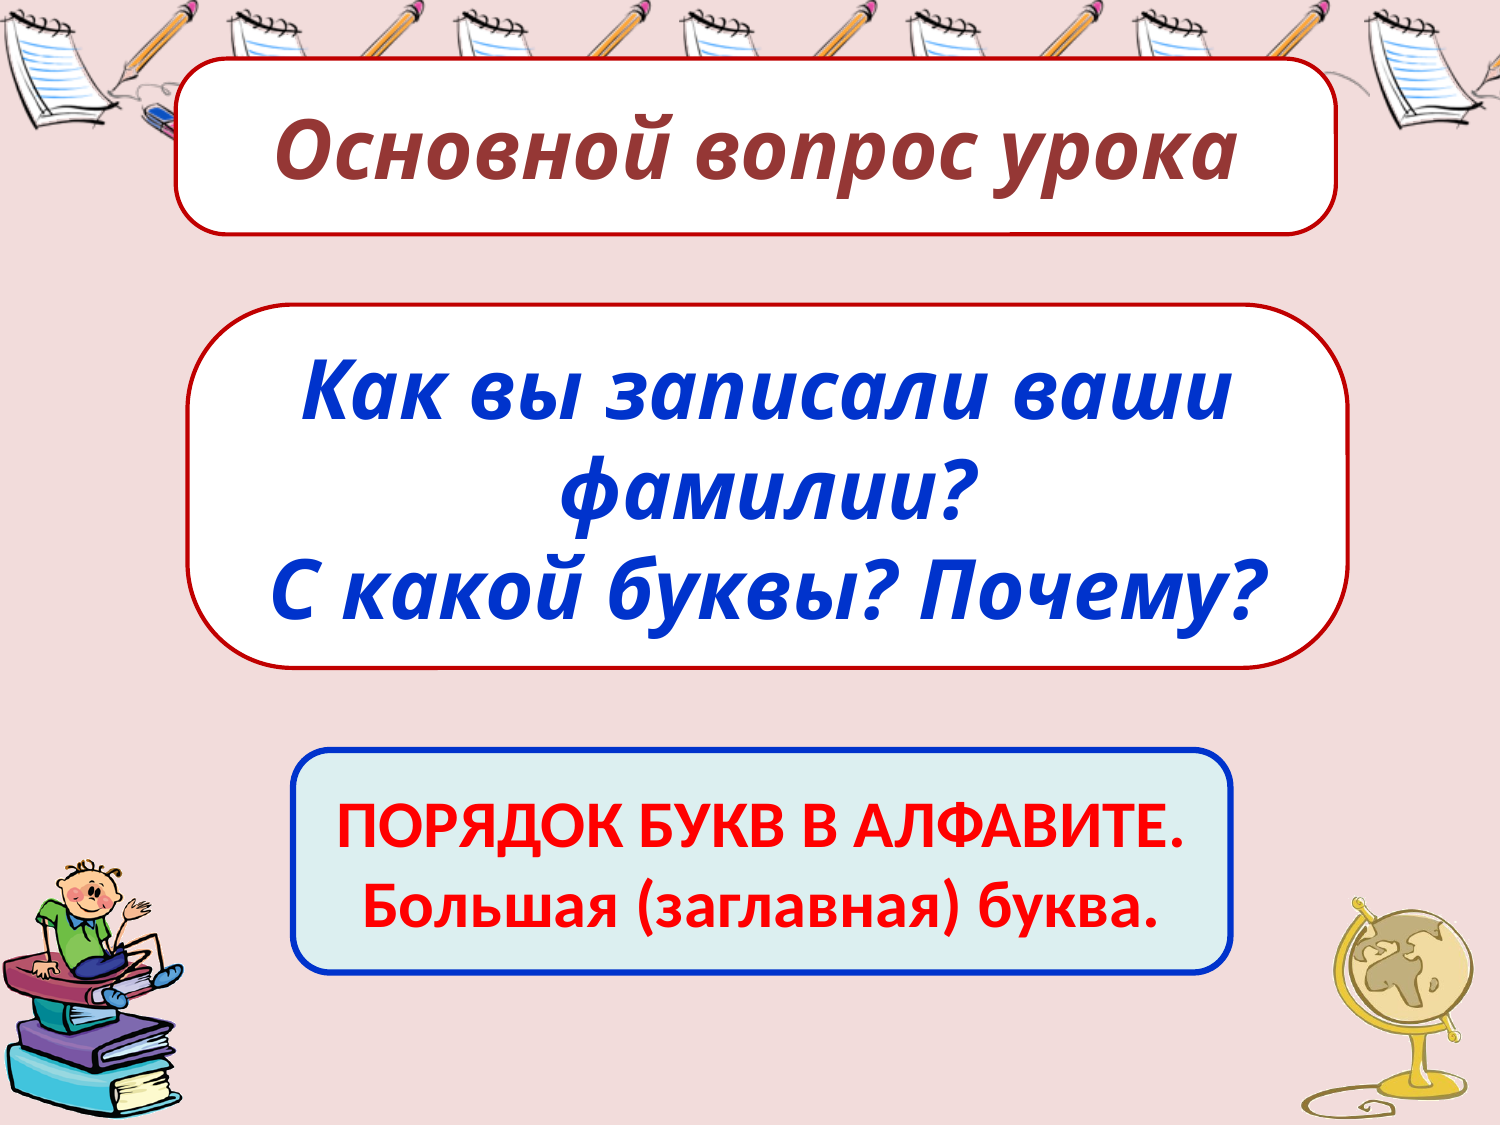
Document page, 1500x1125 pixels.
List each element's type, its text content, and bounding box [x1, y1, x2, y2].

text_box Основной вопрос урока [173, 56, 1338, 237]
picture [1284, 887, 1500, 1125]
picture [0, 0, 1500, 142]
text_box ПОРЯДОК БУКВ В АЛФАВИТЕ. Большая (заглавная) буква. [292, 749, 1231, 973]
text_box Как вы записали ваши фамилии? С какой буквы? Почему? [185, 302, 1350, 671]
picture [0, 858, 190, 1125]
